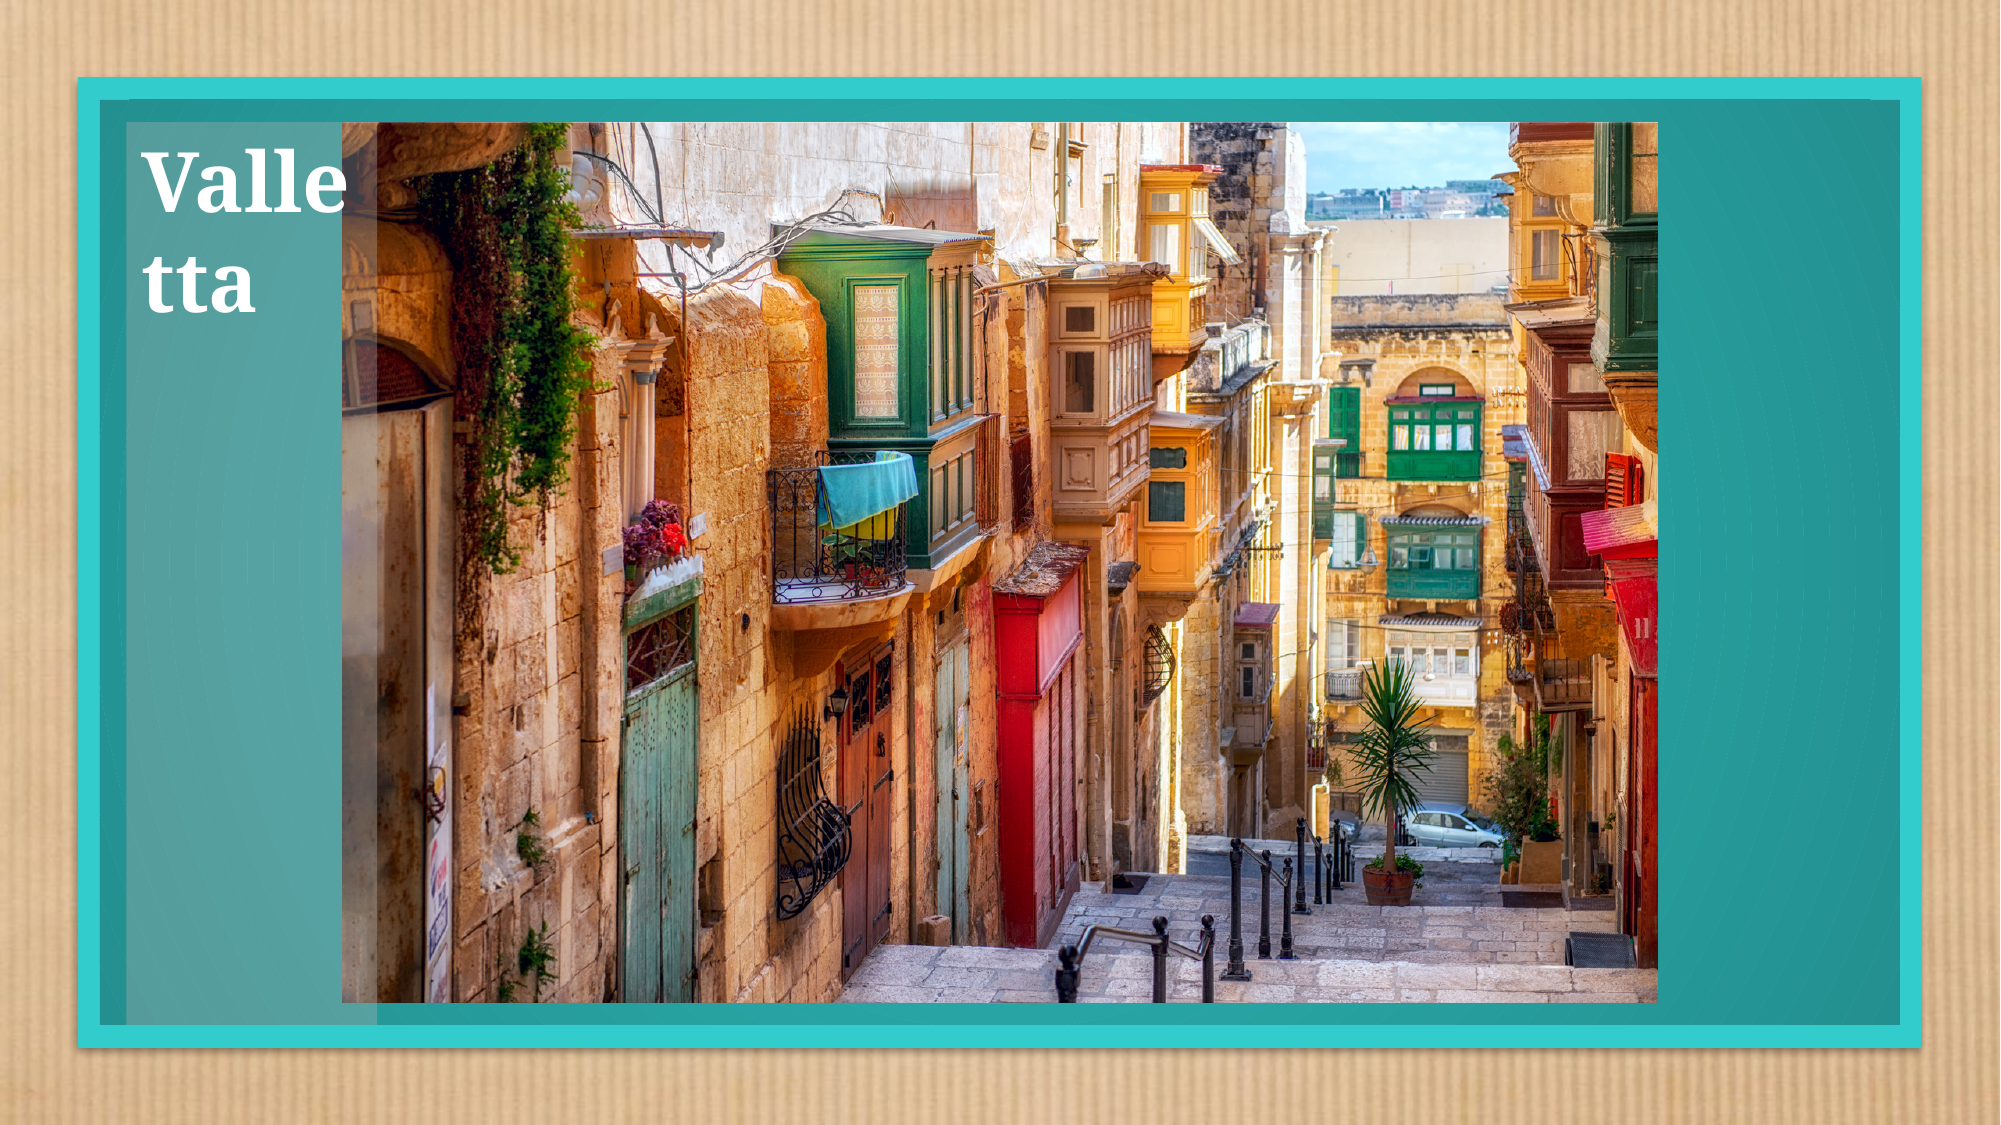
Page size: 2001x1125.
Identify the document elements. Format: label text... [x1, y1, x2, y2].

text_box Valletta [126, 122, 378, 1025]
text_box [77, 76, 1923, 1049]
text_box [0, 0, 2000, 1125]
picture [341, 121, 1658, 1004]
text_box [99, 99, 1901, 1026]
